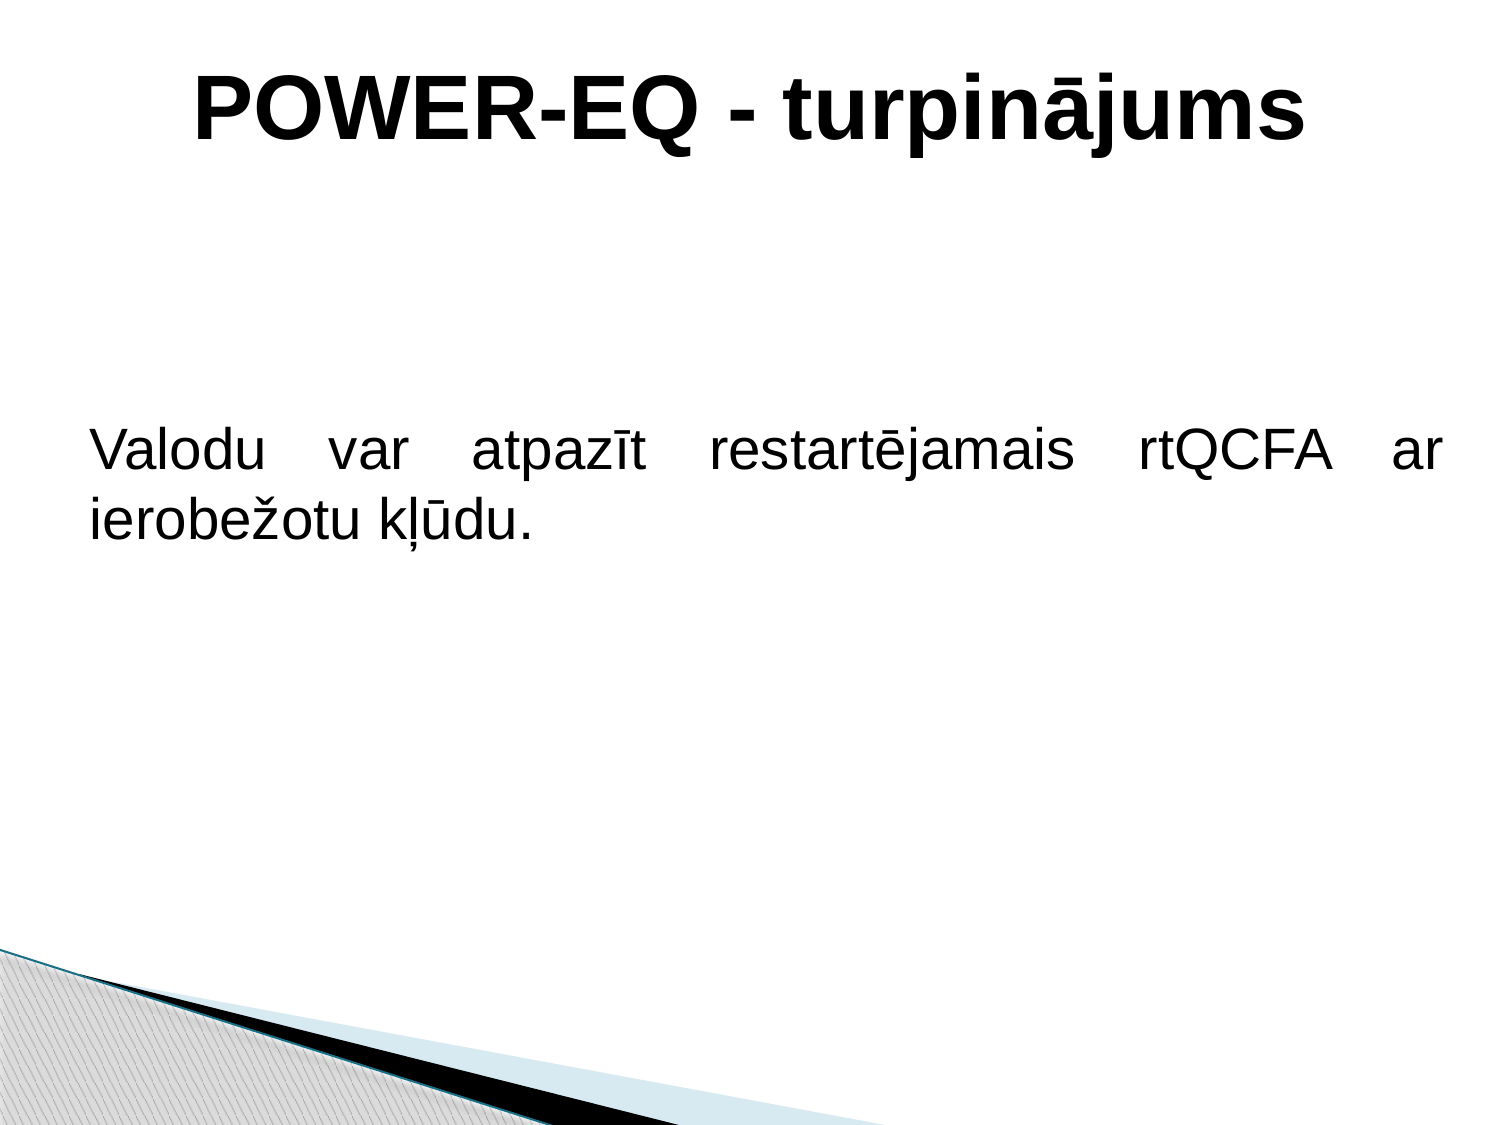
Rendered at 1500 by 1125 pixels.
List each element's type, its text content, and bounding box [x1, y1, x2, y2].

title POWER-EQ - turpinājums [75, 8, 1425, 197]
